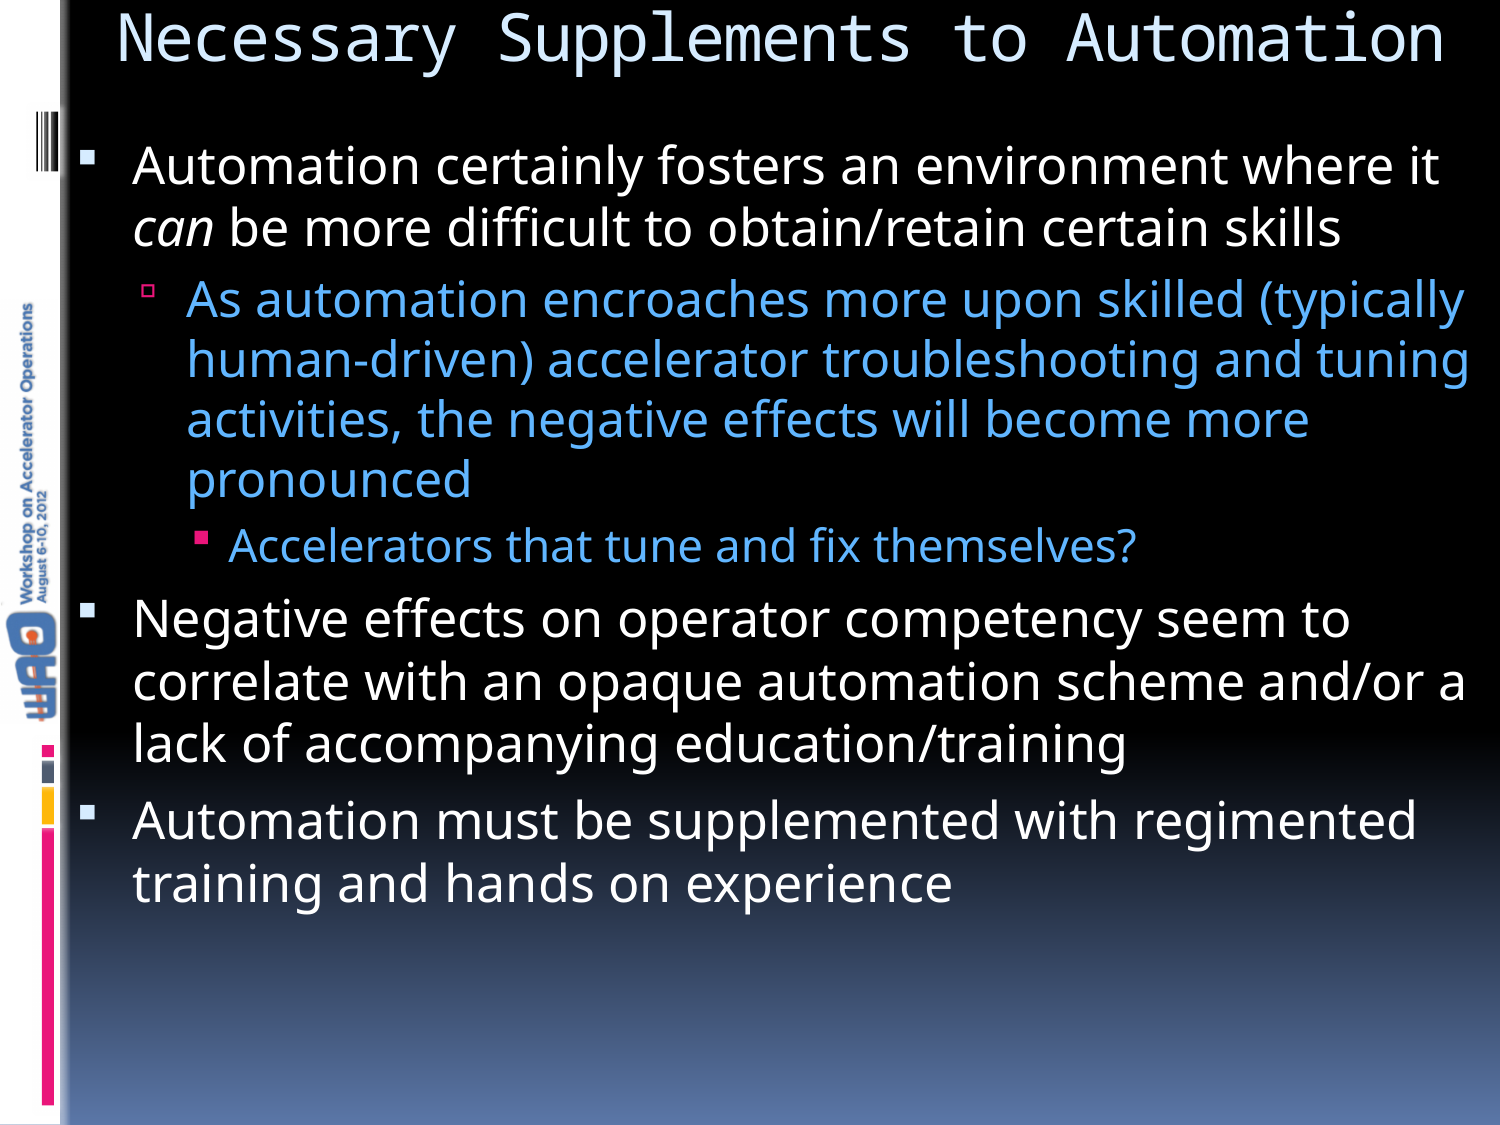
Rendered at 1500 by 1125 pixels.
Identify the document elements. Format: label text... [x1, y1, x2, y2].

picture [0, 482, 242, 542]
picture [1, 549, 57, 724]
title Necessary Supplements to Automation [62, 0, 1500, 125]
list Automation certainly fosters an environment where it can be more difficult to obtain/retain certain skills As automation encroaches more upon skilled (typically human-driven) accelerator troubleshooting and tuning activities, the negative effects will become more pronounced Accelerators that tune and fix themselves? Negative effects on operator competency seem to correlate with an opaque automation scheme and/or a lack of accompanying education/training Automation must be supplemented with regimented training and hands on experience [50, 125, 1500, 1125]
picture [1, 300, 57, 475]
